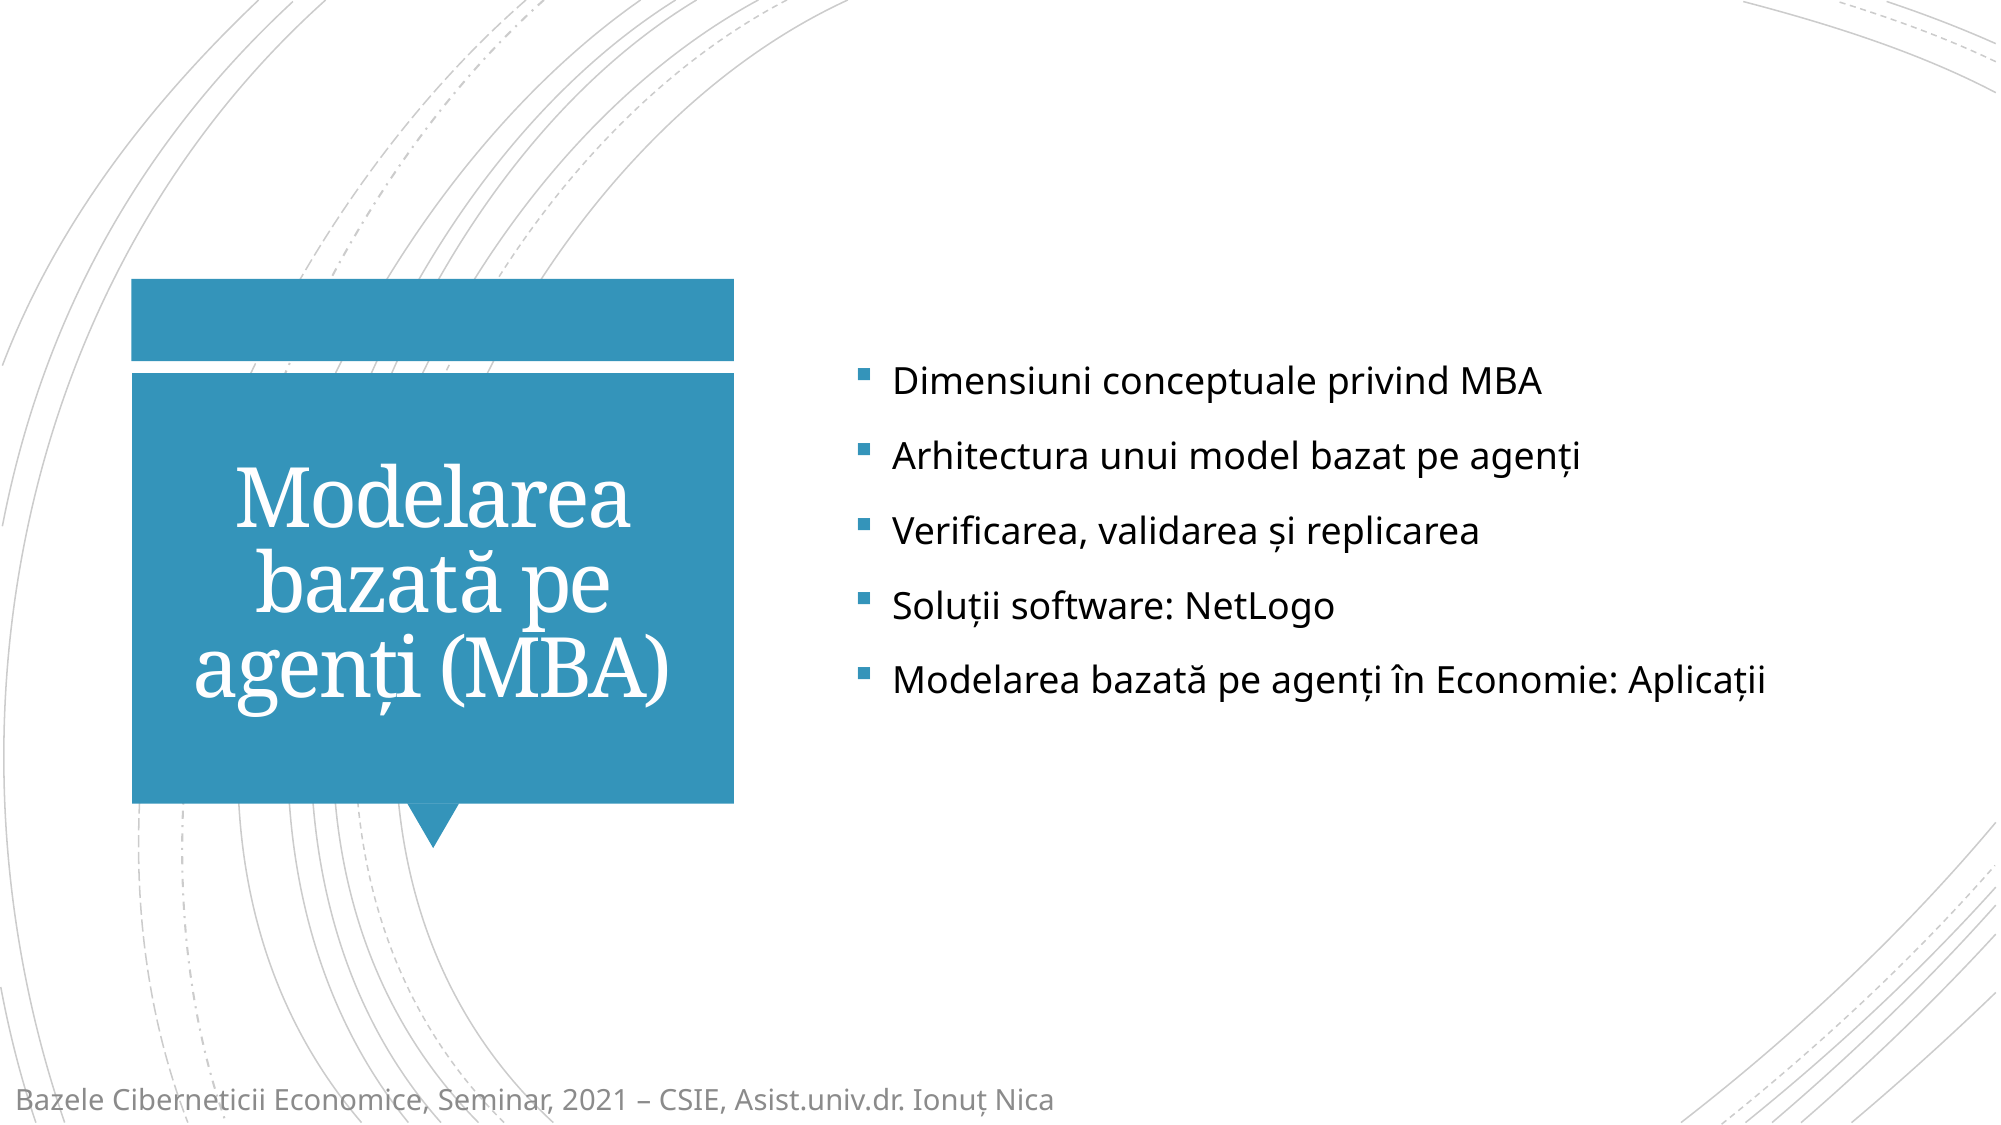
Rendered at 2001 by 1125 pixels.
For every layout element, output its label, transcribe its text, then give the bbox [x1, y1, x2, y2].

footer Bazele Ciberneticii Economice, Seminar, 2021 – CSIE, Asist.univ.dr. Ionuț Nica [0, 1068, 1114, 1125]
title Modelarea bazată pe agenți (MBA) [145, 385, 720, 789]
list Dimensiuni conceptuale privind MBA Arhitectura unui model bazat pe agenți Verificarea, validarea și replicarea Soluții software: NetLogo Modelarea bazată pe agenți în Economie: Aplicații [839, 131, 1871, 993]
